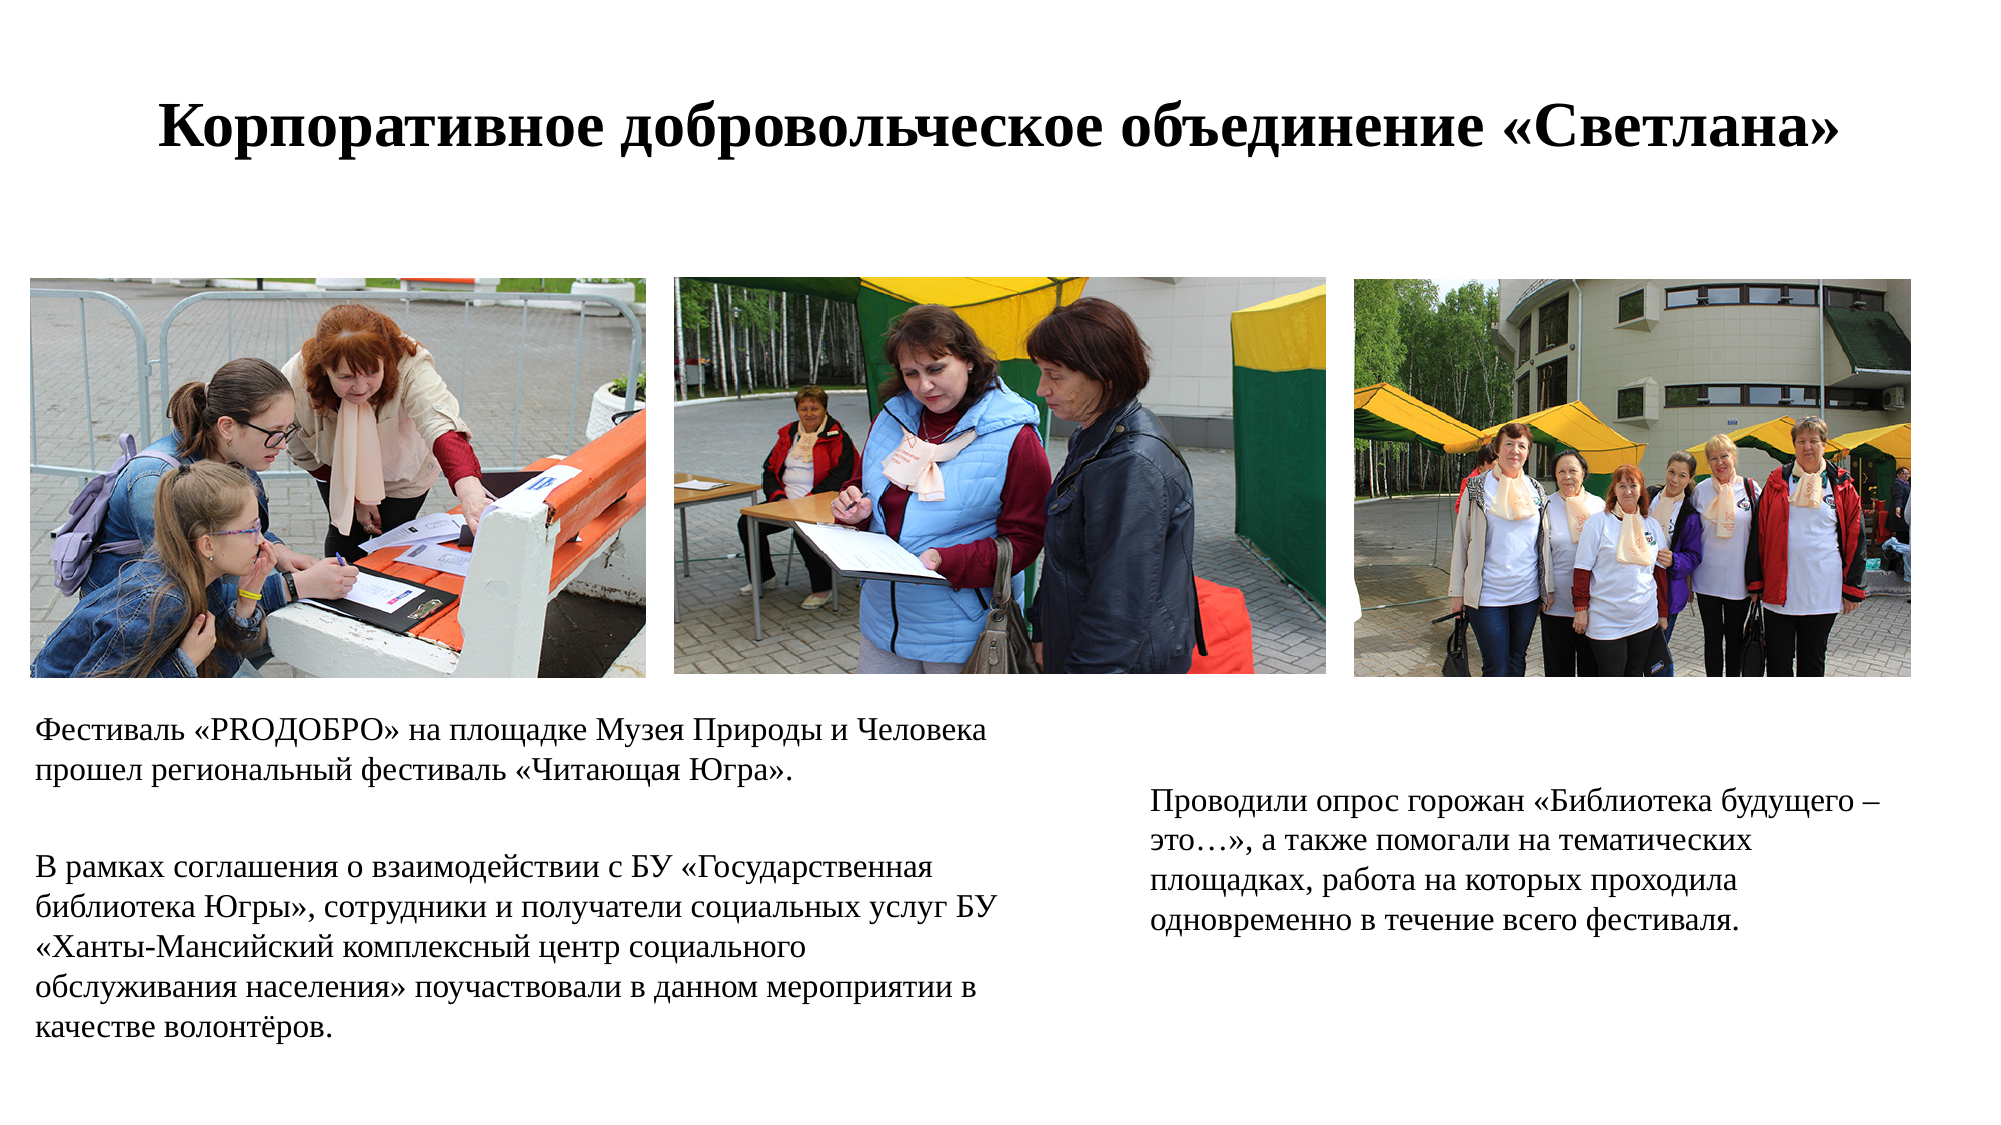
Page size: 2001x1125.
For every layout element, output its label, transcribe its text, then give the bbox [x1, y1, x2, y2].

title Корпоративное добровольческое объединение «Светлана» [137, 59, 1863, 278]
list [1354, 279, 1911, 677]
text_box В рамках соглашения о взаимодействии с БУ «Государственная библиотека Югры», сотрудники и получатели социальных услуг БУ «Ханты-Мансийский комплексный центр социального обслуживания населения» поучаствовали в данном мероприятии в качестве волонтёров. [20, 837, 1021, 1052]
text_box Проводили опрос горожан «Библиотека будущего – это…», а также помогали на тематических площадках, работа на которых проходила одновременно в течение всего фестиваля. [1135, 770, 1926, 945]
picture [30, 278, 646, 678]
picture [674, 277, 1326, 674]
text_box Фестиваль «PROДОБРО» на площадке Музея Природы и Человека прошел региональный фестиваль «Читающая Югра». [20, 699, 1021, 795]
